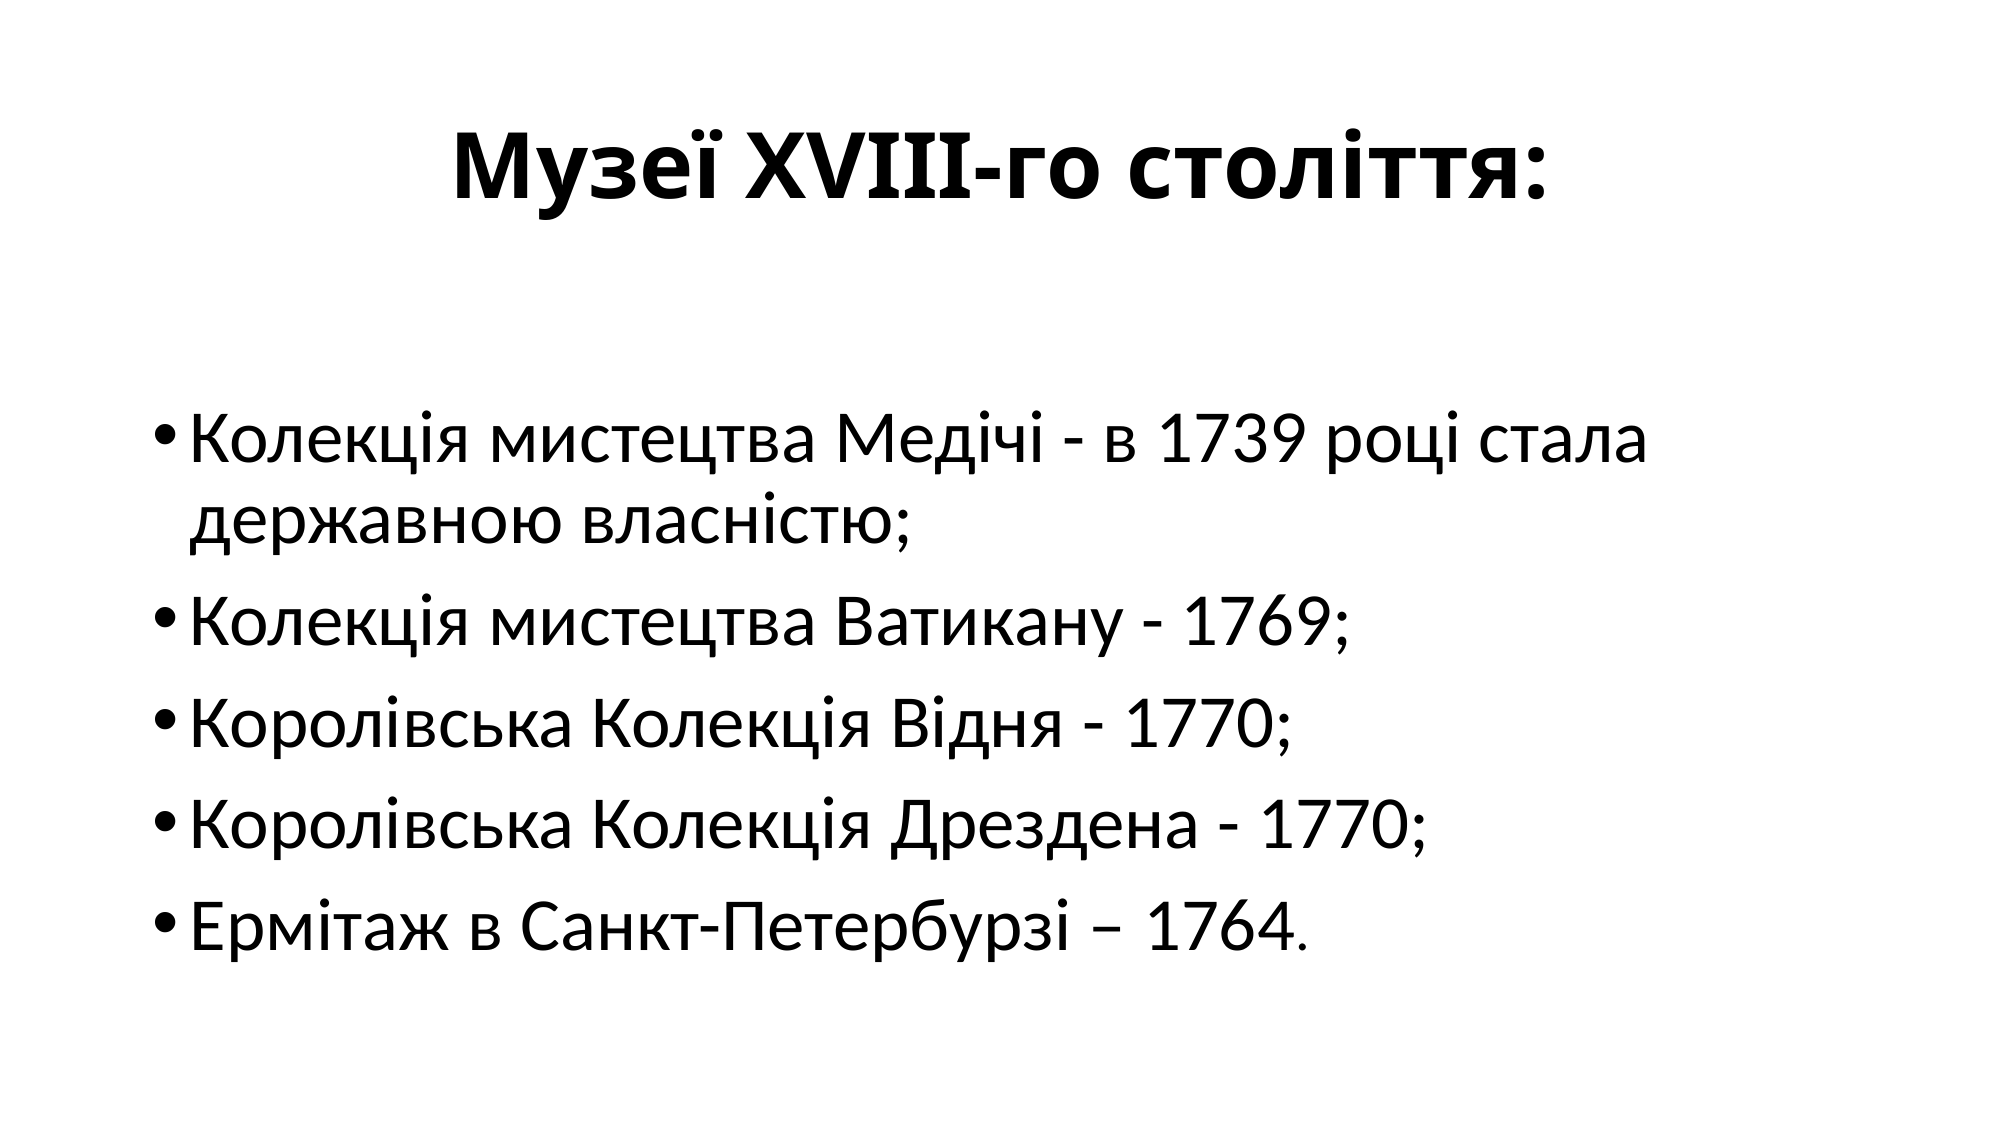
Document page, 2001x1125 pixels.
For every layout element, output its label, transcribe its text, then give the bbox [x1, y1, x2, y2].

list Колекція мистецтва Медічі - в 1739 році стала державною власністю; Колекція мистецтва Ватикану - 1769; Королівська Колекція Відня - 1770; Королівська Колекція Дрездена - 1770; Ермітаж в Санкт-Петербурзі – 1764. [137, 299, 1863, 1014]
title Музеї XVIII-го століття: [137, 59, 1863, 278]
